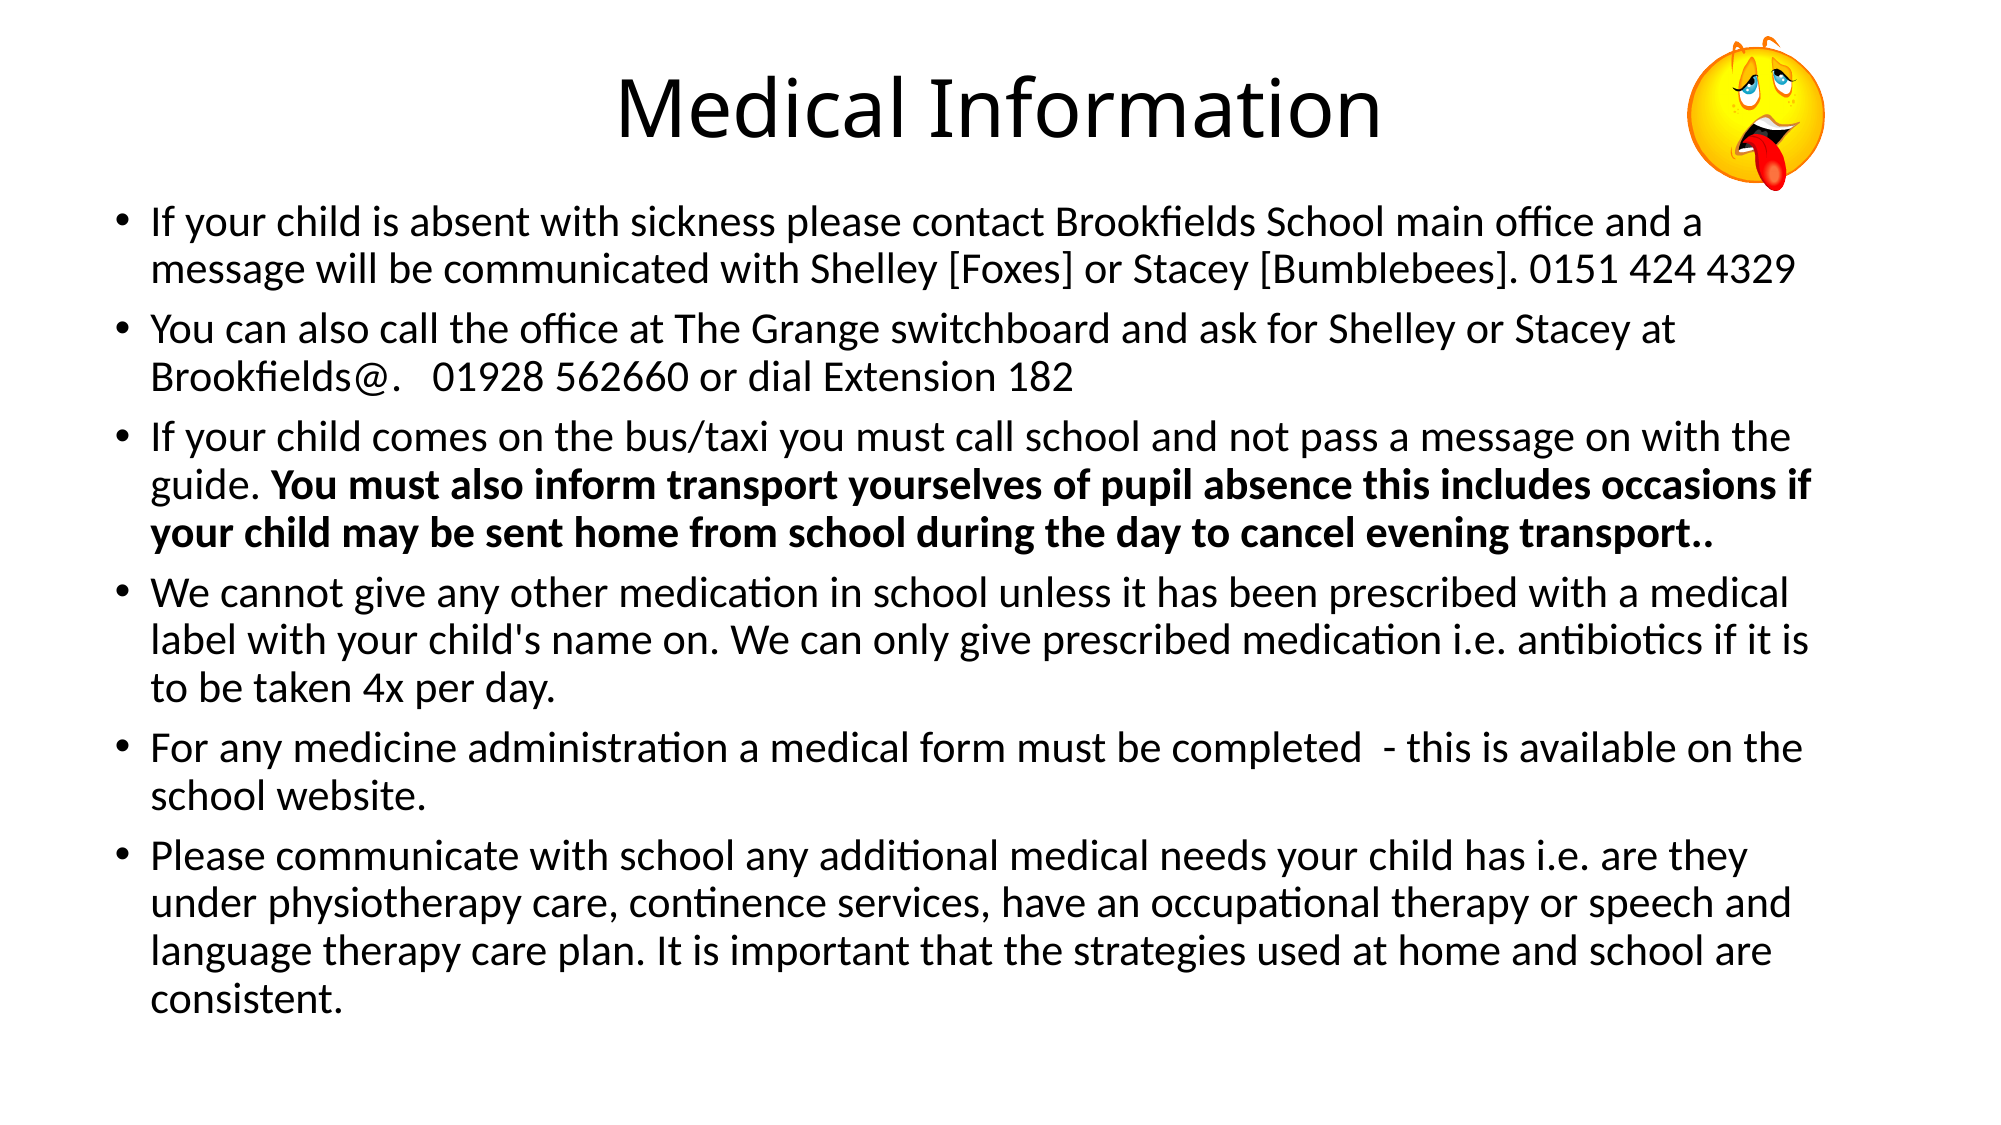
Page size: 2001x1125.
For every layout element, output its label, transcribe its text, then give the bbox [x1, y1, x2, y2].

title Medical Information [137, 59, 1863, 198]
picture [1687, 36, 1825, 191]
list If your child is absent with sickness please contact Brookfields School main office and a message will be communicated with Shelley [Foxes] or Stacey [Bumblebees]. 0151 424 4329 You can also call the office at The Grange switchboard and ask for Shelley or Stacey at Brookfields@. 01928 562660 or dial Extension 182 If your child comes on the bus/taxi you must call school and not pass a message on with the guide. You must also inform transport yourselves of pupil absence this includes occasions if your child may be sent home from school during the day to cancel evening transport.. We cannot give any other medication in school unless it has been prescribed with a medical label with your child's name on. We can only give prescribed medication i.e. antibiotics if it is to be taken 4x per day. For any medicine administration a medical form must be completed - this is available on the school website. Please communicate with school any additional medical needs your child has i.e. are they under physiotherapy care, continence services, have an occupational therapy or speech and language therapy care plan. It is important that the strategies used at home and school are consistent. [99, 190, 1863, 1036]
